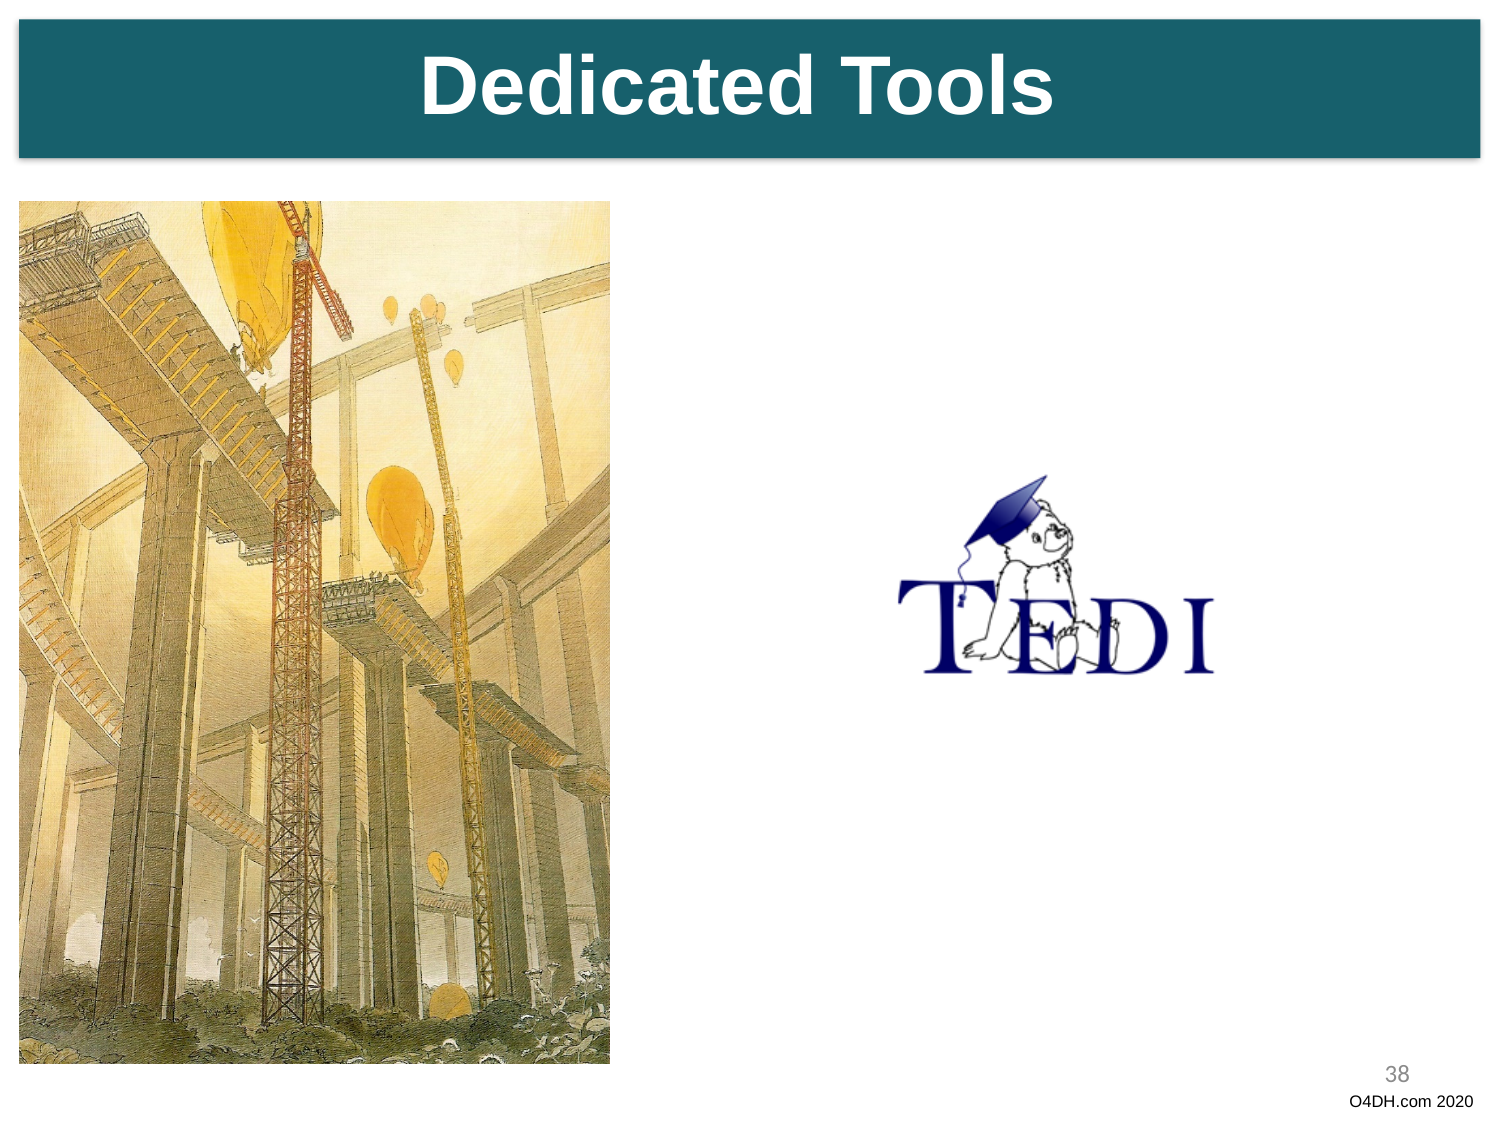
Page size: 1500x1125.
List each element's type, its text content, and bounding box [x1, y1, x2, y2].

picture [18, 201, 611, 1065]
picture [882, 463, 1236, 694]
slide_number 38 [1074, 1042, 1425, 1103]
text_box Dedicated Tools [16, 16, 1484, 161]
